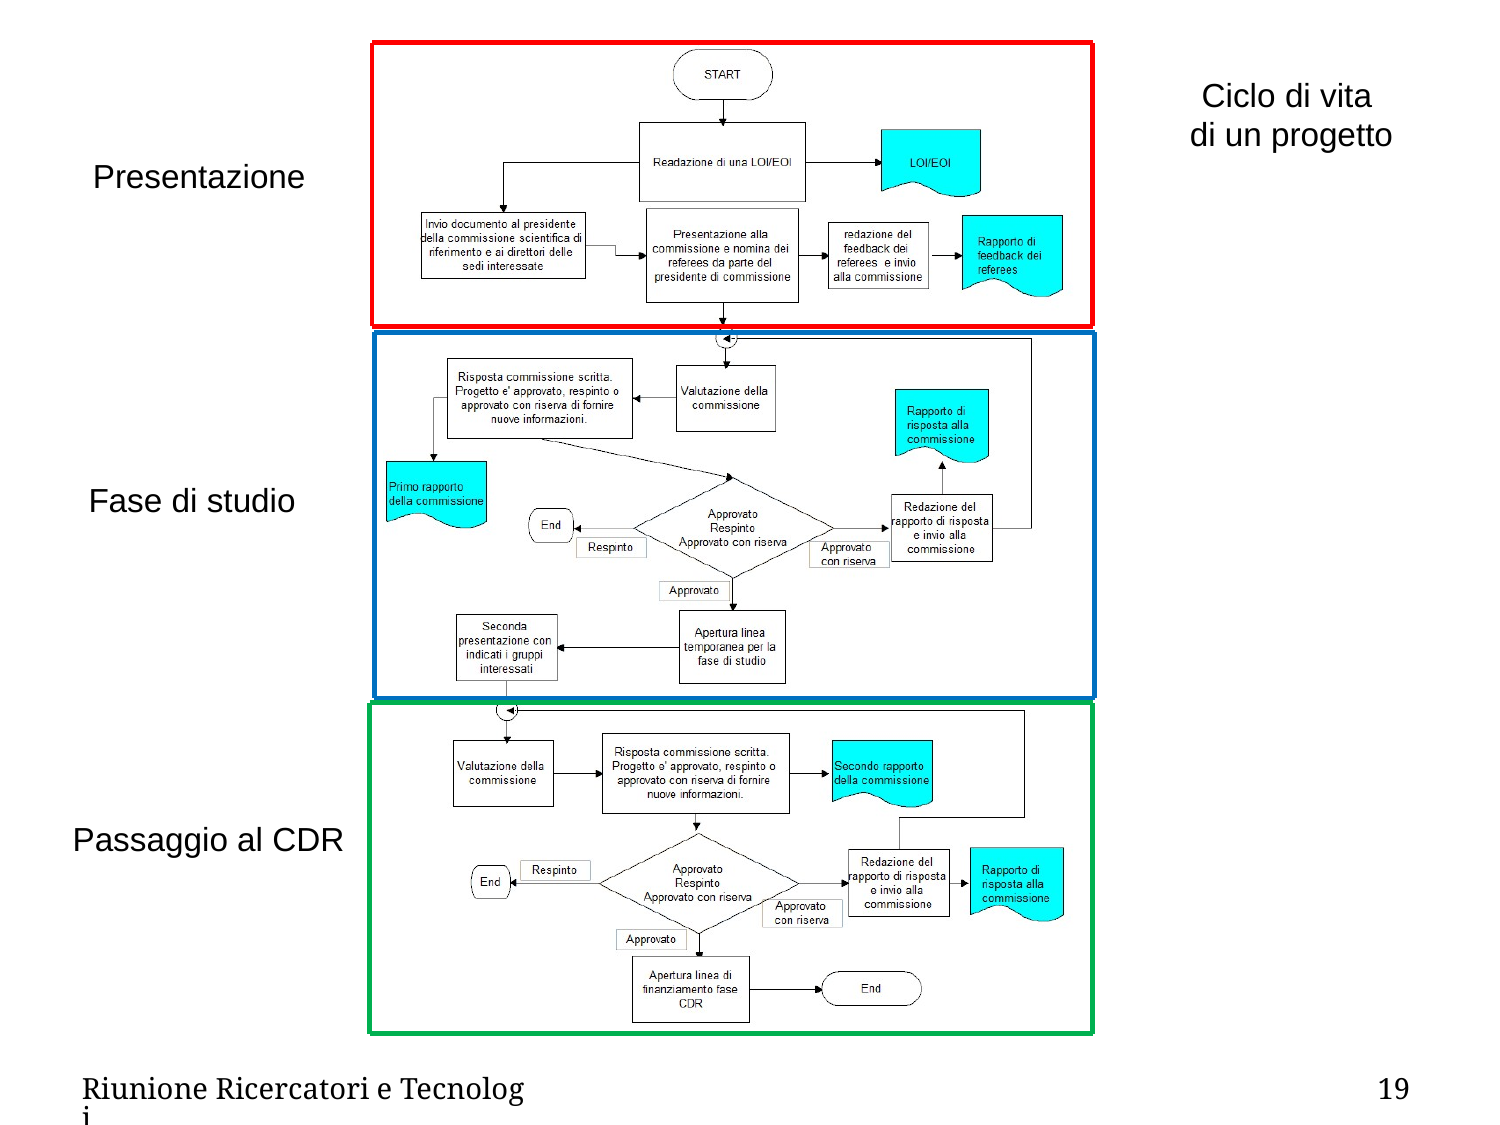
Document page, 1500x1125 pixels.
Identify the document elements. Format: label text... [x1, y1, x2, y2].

text_box Presentazione [78, 147, 321, 203]
text_box Passaggio al CDR [57, 811, 360, 866]
text_box Ciclo di vita di un progetto [1174, 66, 1409, 161]
text_box Fase di studio [73, 471, 311, 527]
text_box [369, 702, 1093, 1034]
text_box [373, 331, 1095, 699]
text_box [371, 42, 1093, 327]
slide_number 19 [1074, 1062, 1426, 1103]
footer Riunione Ricercatori e Tecnologi [66, 1062, 543, 1103]
